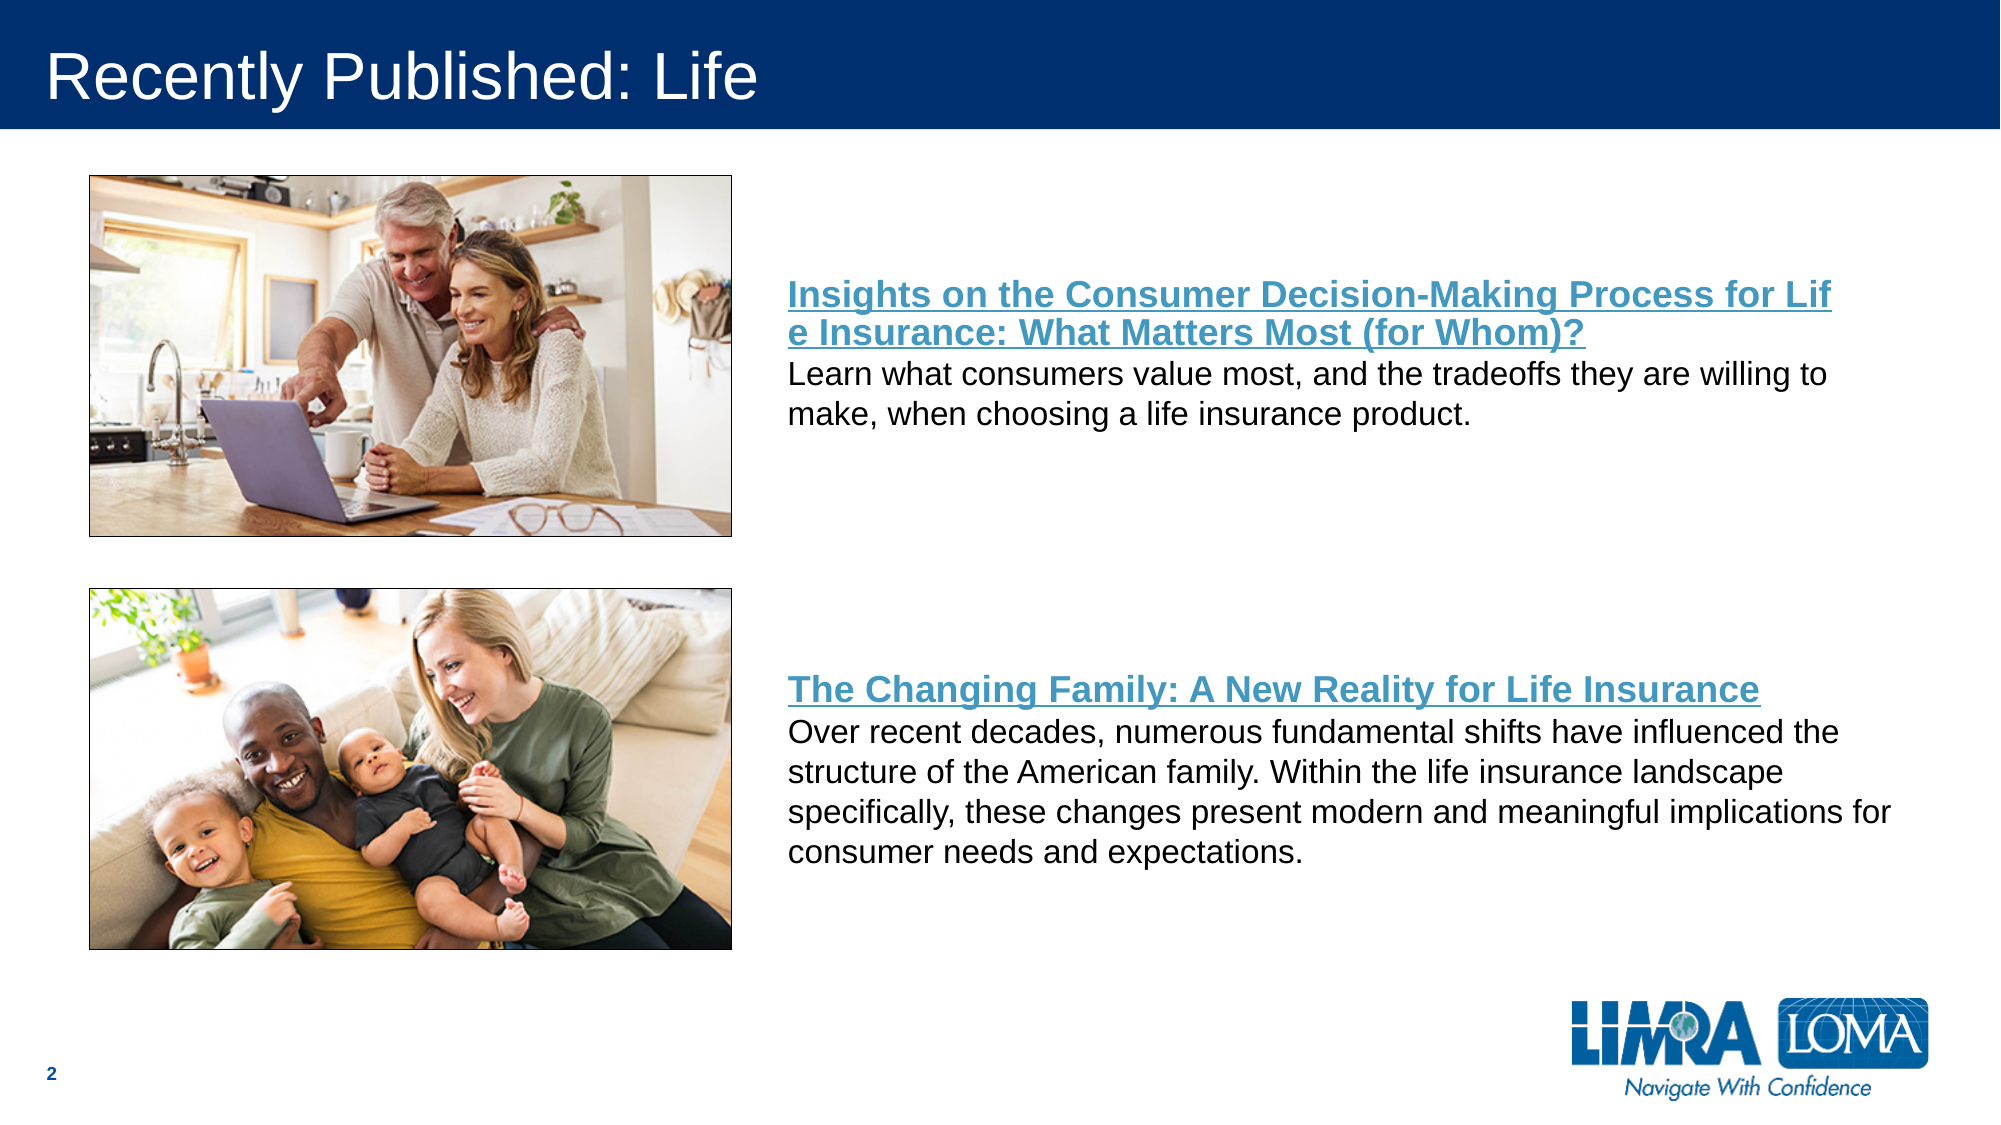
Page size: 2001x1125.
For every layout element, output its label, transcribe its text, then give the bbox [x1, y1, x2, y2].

picture [1569, 995, 1932, 1103]
picture [89, 588, 732, 950]
text_box Insights on the Consumer Decision-Making Process for Life Insurance: What Matters Most (for Whom)? Learn what consumers value most, and the tradeoffs they are willing to make, when choosing a life insurance product. [773, 262, 1848, 403]
picture [89, 175, 732, 537]
text_box The Changing Family: A New Reality for Life Insurance Over recent decades, numerous fundamental shifts have influenced the structure of the American family. Within the life insurance landscape specifically, these changes present modern and meaningful implications for consumer needs and expectations. [773, 657, 1911, 878]
slide_number 2 [31, 1042, 105, 1103]
title Recently Published: Life [0, 0, 2000, 146]
